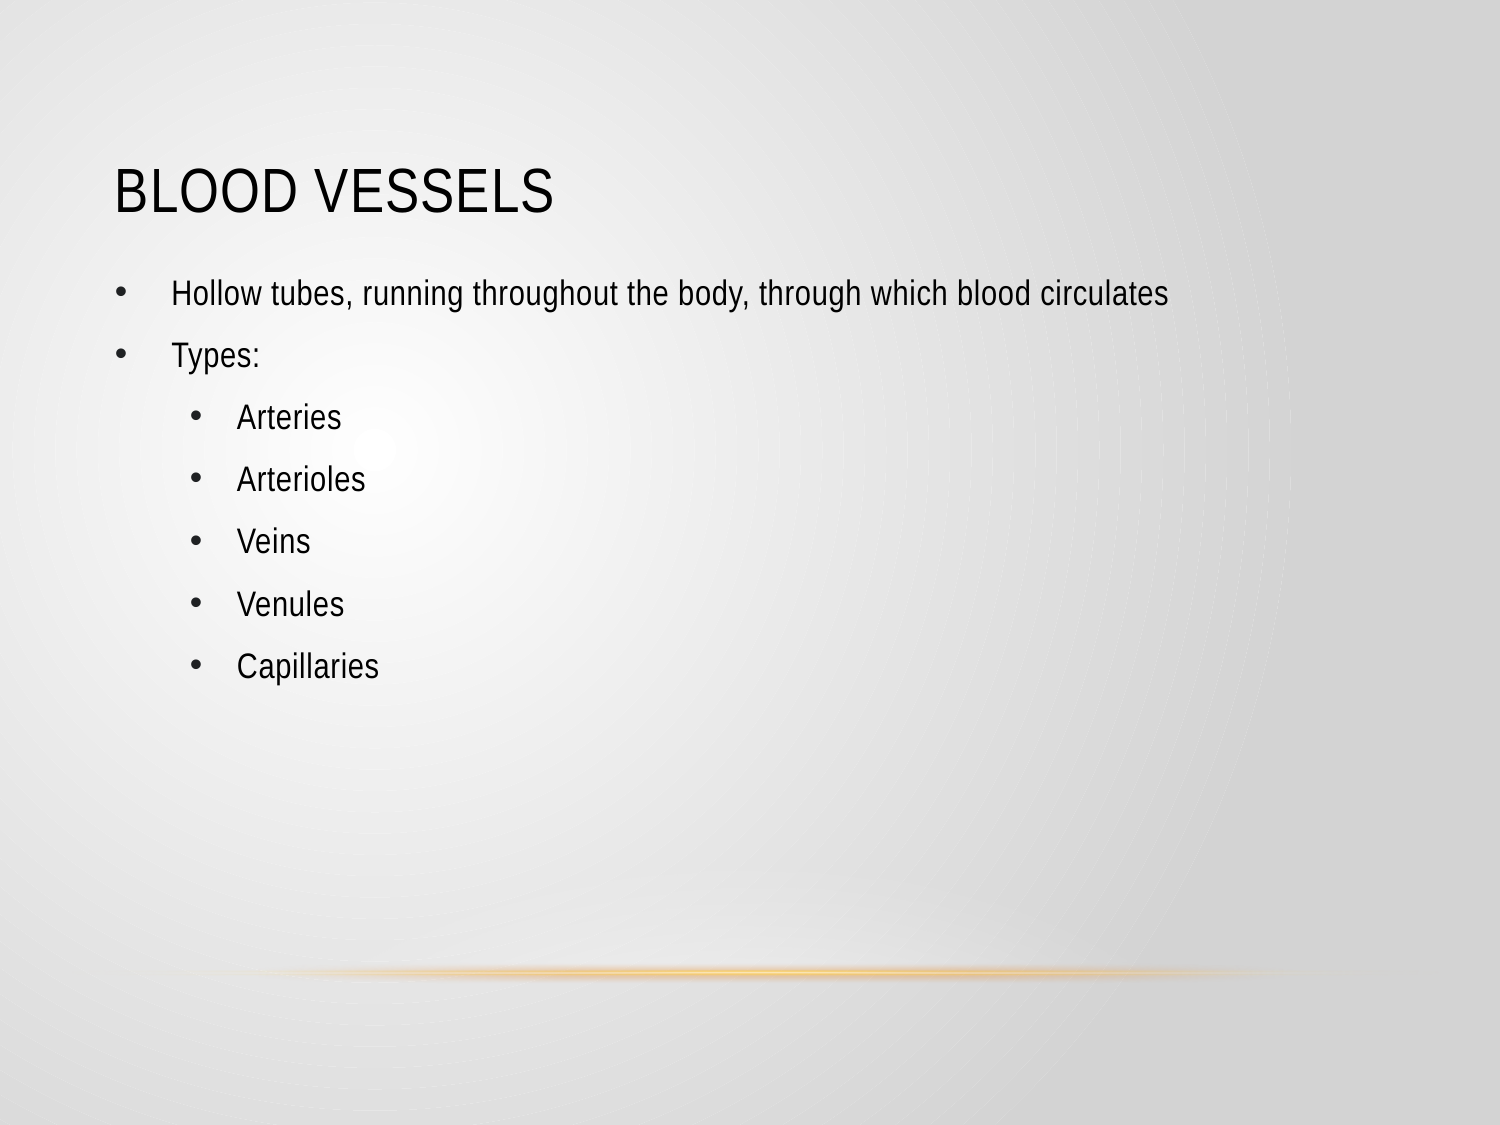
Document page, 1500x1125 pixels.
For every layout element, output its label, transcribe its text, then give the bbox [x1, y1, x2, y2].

title Blood Vessels [99, 45, 1400, 233]
list Hollow tubes, running throughout the body, through which blood circulates Types: Arteries Arterioles Veins Venules Capillaries [99, 262, 1400, 938]
picture [0, 0, 1500, 1125]
